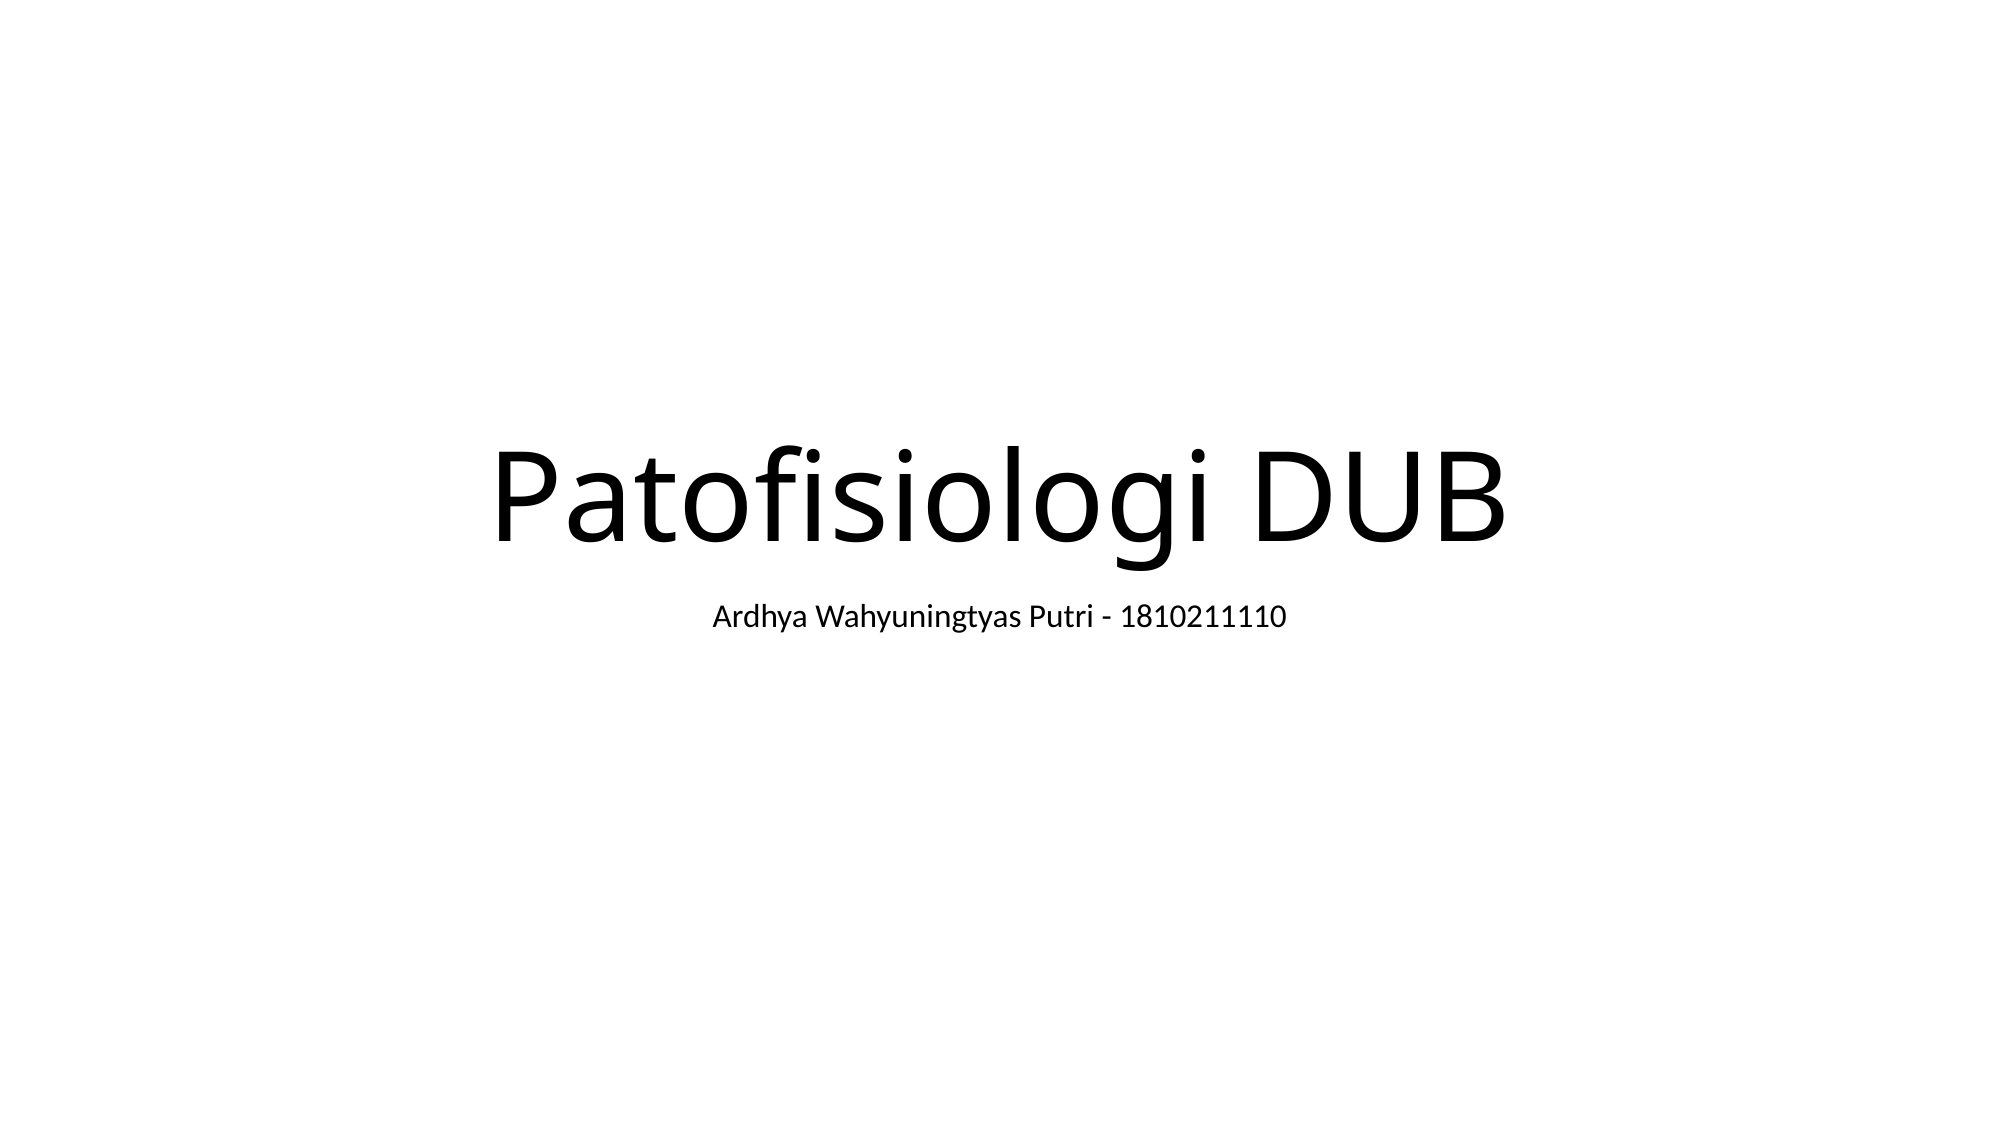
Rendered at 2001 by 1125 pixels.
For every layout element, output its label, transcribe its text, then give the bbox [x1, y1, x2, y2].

title Patofisiologi DUB [249, 184, 1750, 576]
subtitle Ardhya Wahyuningtyas Putri - 1810211110 [249, 590, 1750, 863]
